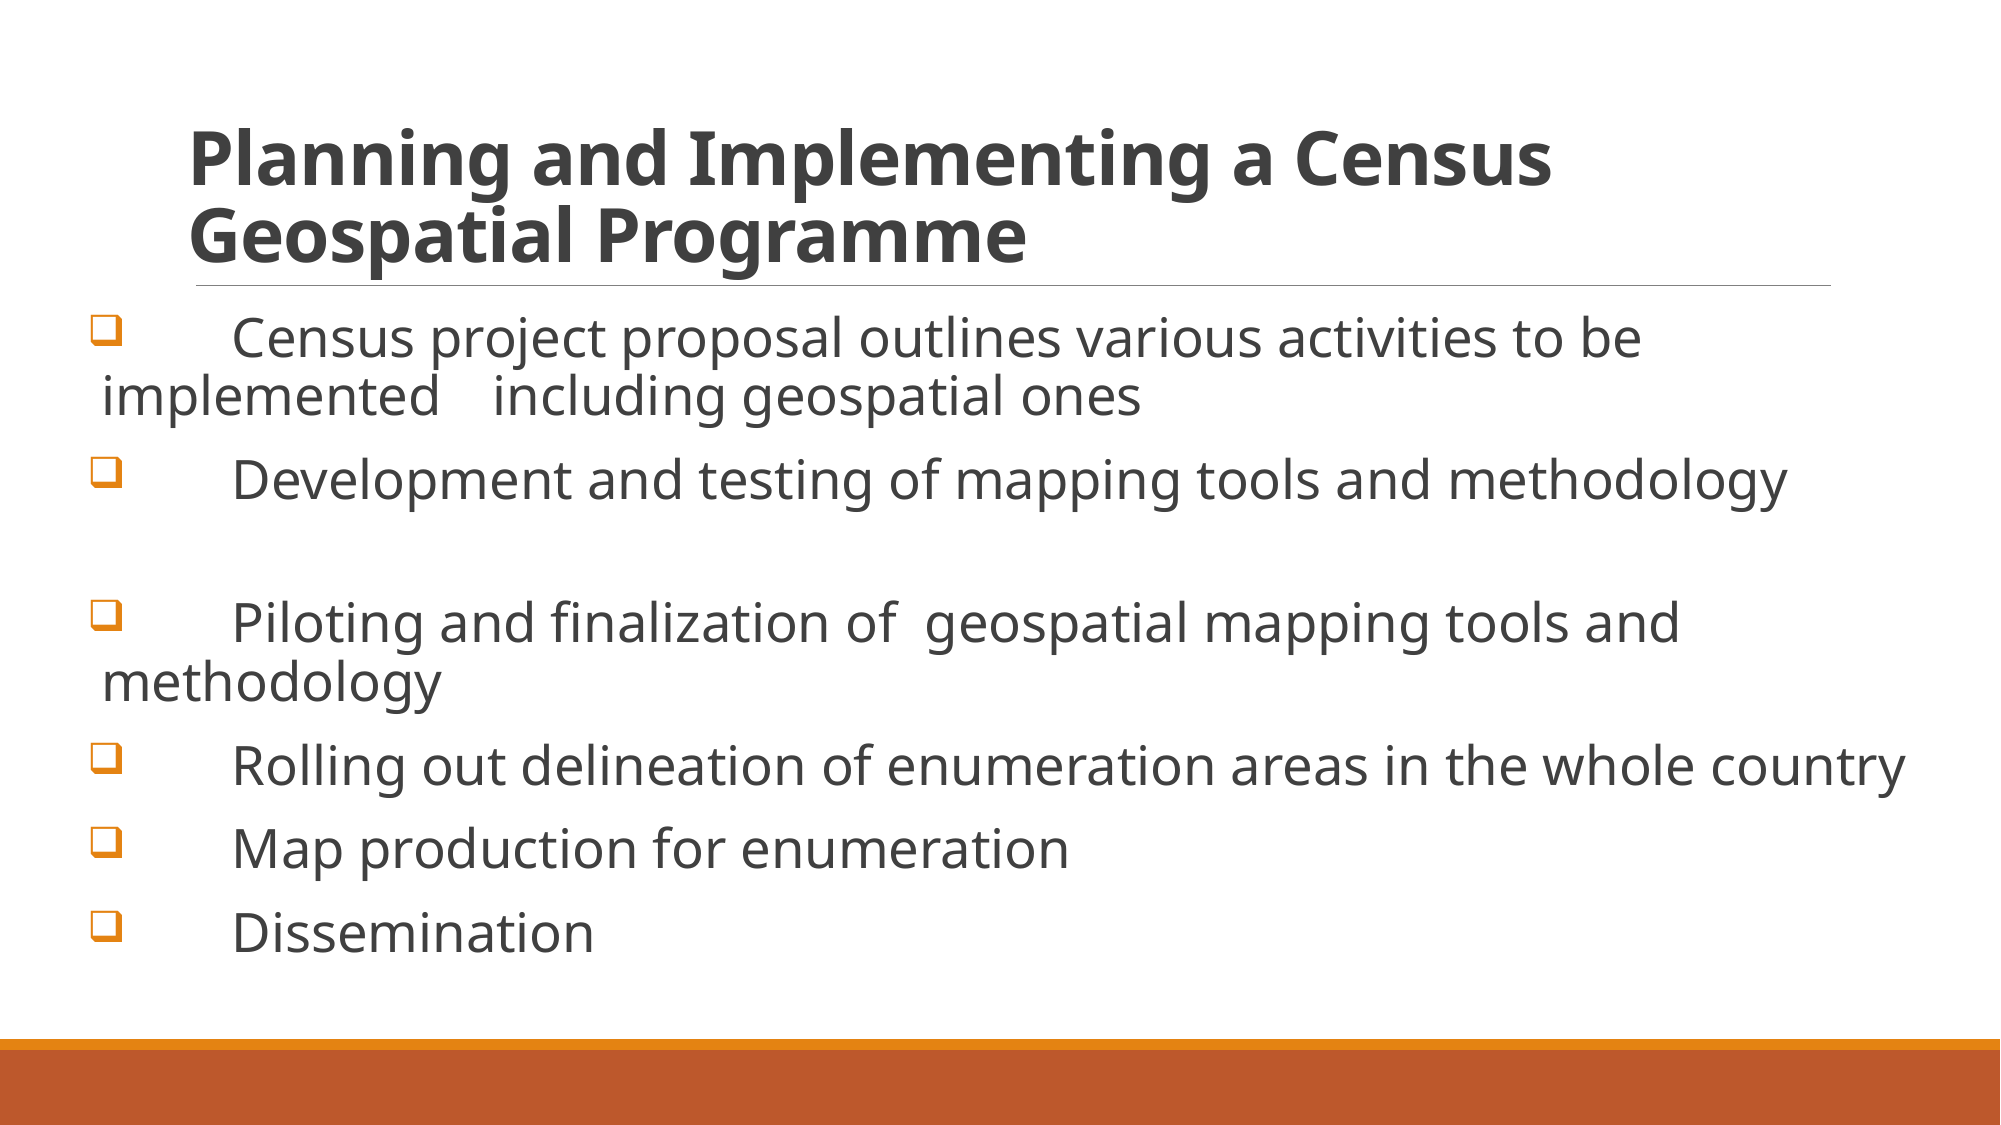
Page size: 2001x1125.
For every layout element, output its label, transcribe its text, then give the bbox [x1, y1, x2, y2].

list Census project proposal outlines various activities to be implemented including geospatial ones Development and testing of mapping tools and methodology Piloting and finalization of geospatial mapping tools and methodology Rolling out delineation of enumeration areas in the whole country Map production for enumeration Dissemination [87, 302, 1907, 1002]
title Planning and Implementing a Census Geospatial Programme [172, 47, 1867, 285]
